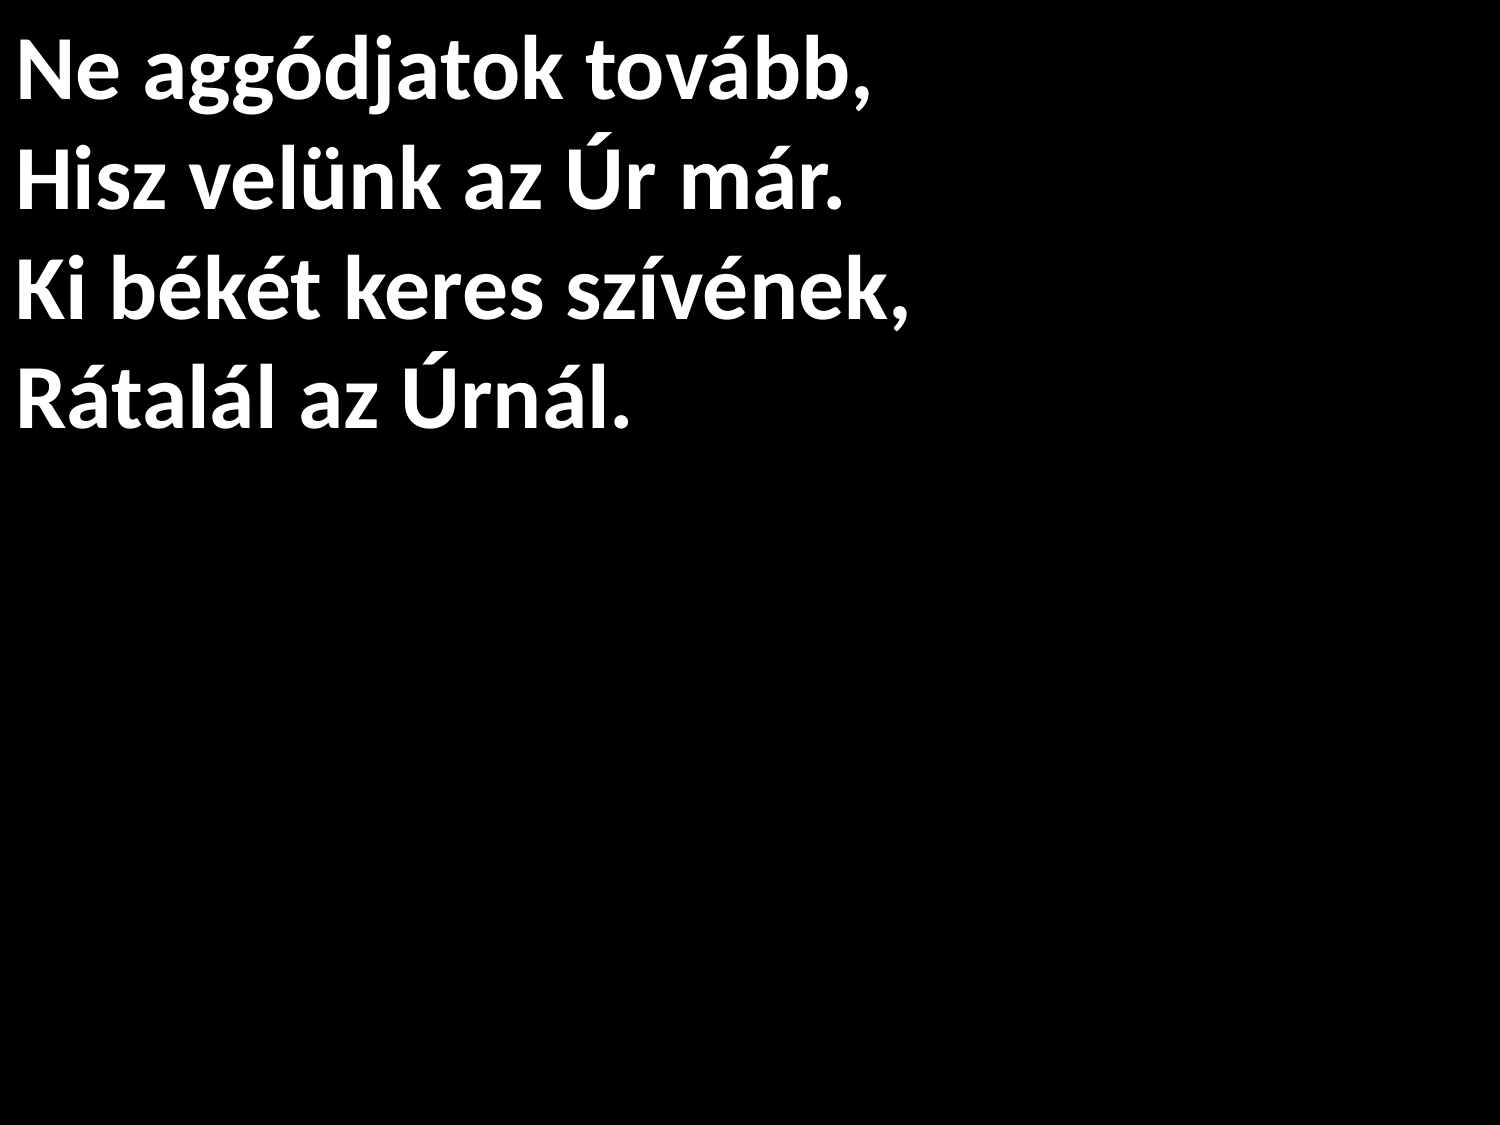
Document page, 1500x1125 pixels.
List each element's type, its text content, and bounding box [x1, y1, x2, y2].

title Ne aggódjatok tovább, Hisz velünk az Úr már. Ki békét keres szívének, Rátalál az Úrnál. [0, 0, 1500, 646]
